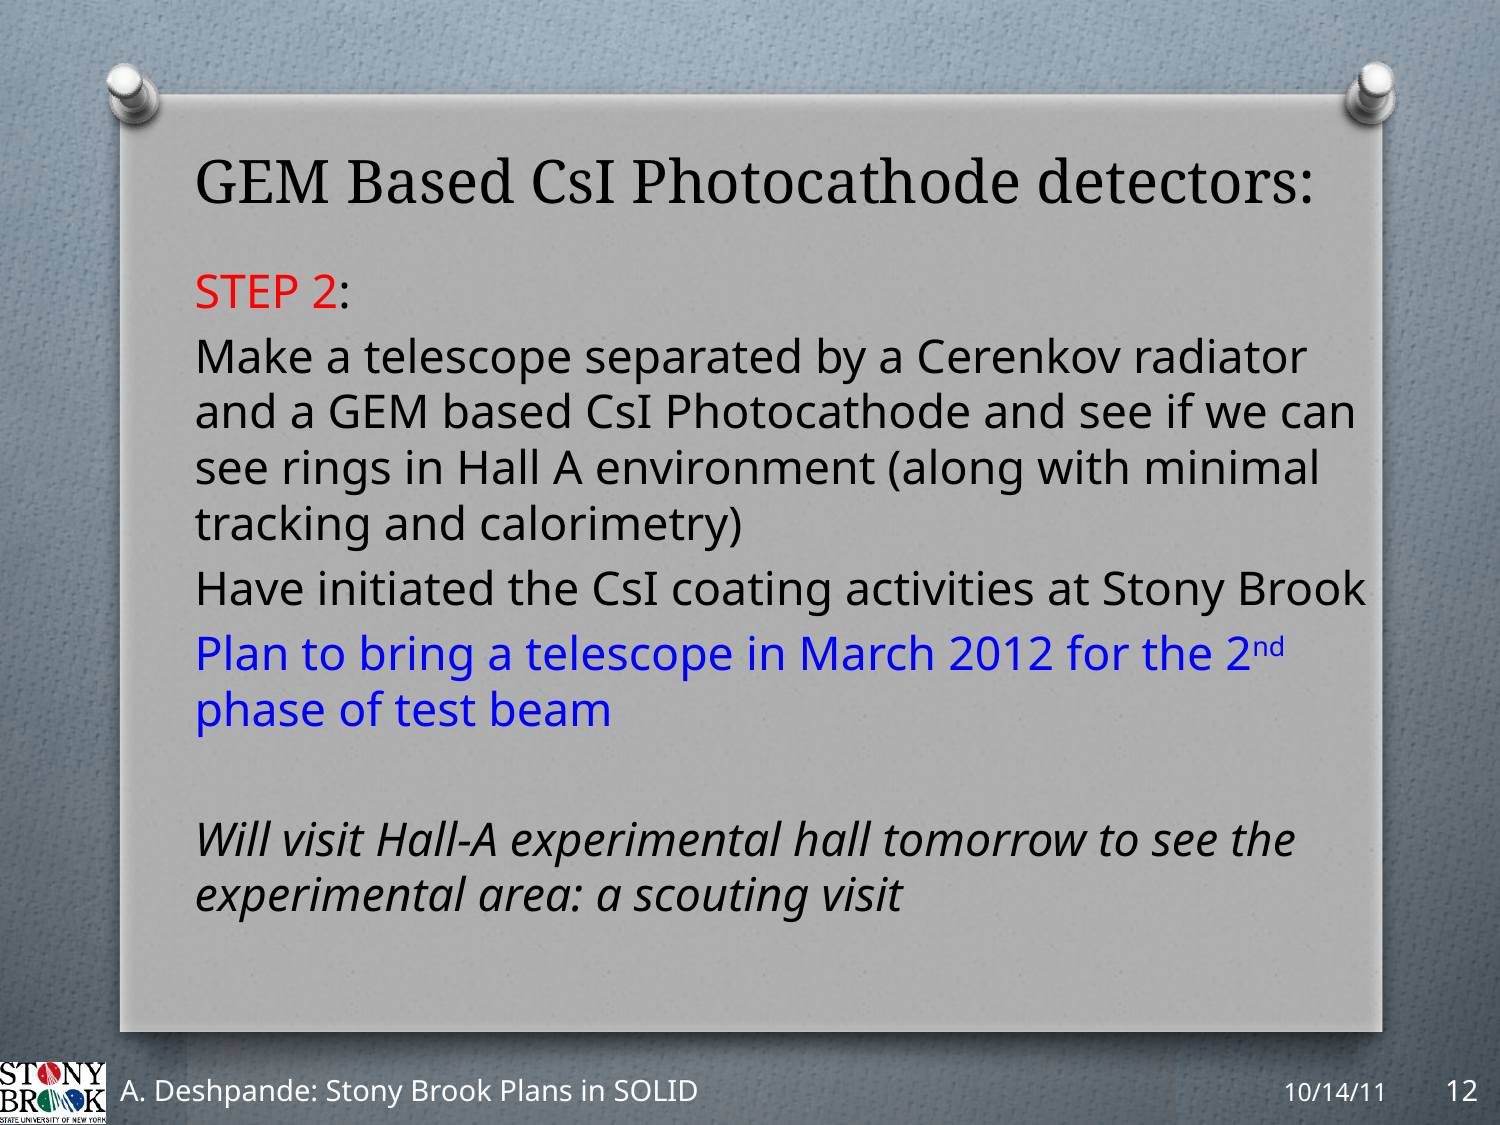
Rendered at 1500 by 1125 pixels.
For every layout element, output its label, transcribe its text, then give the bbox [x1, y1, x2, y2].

picture [0, 1062, 106, 1124]
slide_number 12 [1402, 1062, 1494, 1123]
title GEM Based CsI Photocathode detectors: [179, 104, 1383, 254]
footer A. Deshpande: Stony Brook Plans in SOLID [105, 1061, 1014, 1122]
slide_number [1014, 1061, 1403, 1122]
list STEP 2: Make a telescope separated by a Cerenkov radiator and a GEM based CsI Photocathode and see if we can see rings in Hall A environment (along with minimal tracking and calorimetry) Have initiated the CsI coating activities at Stony Brook Plan to bring a telescope in March 2012 for the 2nd phase of test beam Will visit Hall-A experimental hall tomorrow to see the experimental area: a scouting visit [179, 254, 1383, 971]
picture [75, 29, 198, 153]
picture [1317, 35, 1439, 144]
